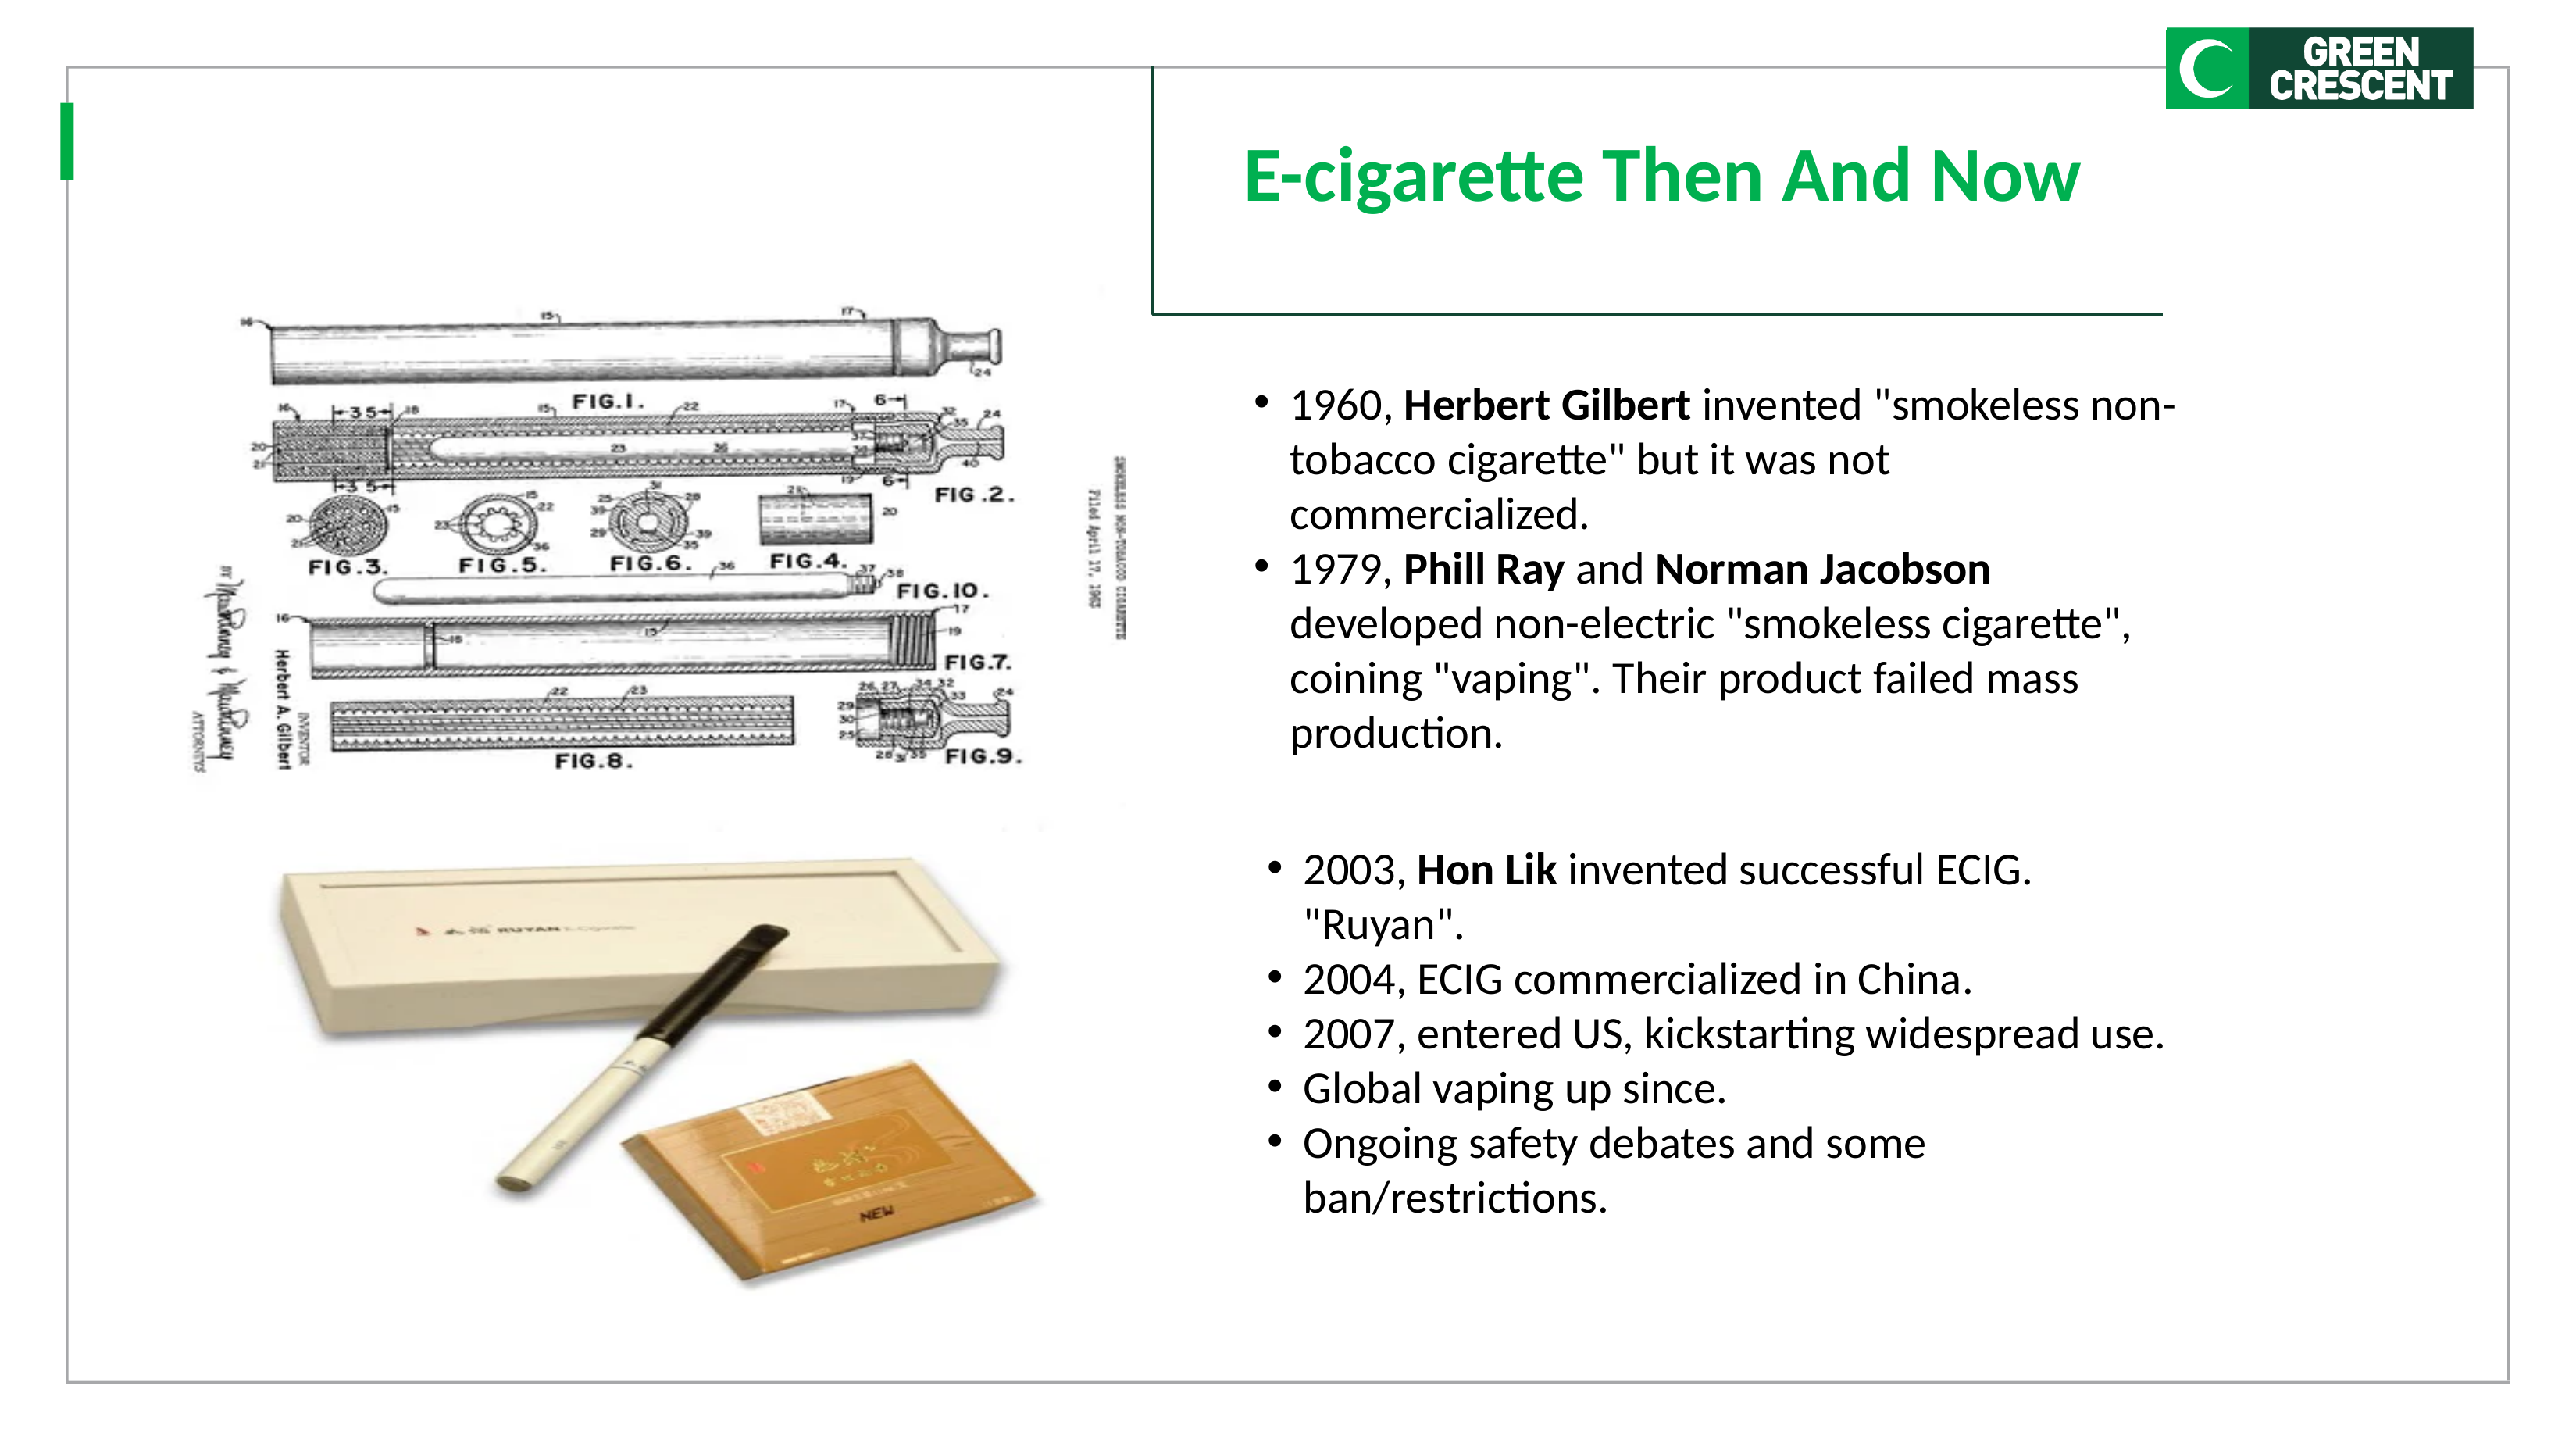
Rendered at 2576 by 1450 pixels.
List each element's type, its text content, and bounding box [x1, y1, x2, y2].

picture [179, 264, 1126, 832]
text_box 2003, Hon Lik invented successful ECIG. "Ruyan". 2004, ECIG commercialized in China. 2007, entered US, kickstarting widespread use. Global vaping up since. Ongoing safety debates and some ban/restrictions. [1255, 833, 2187, 1228]
text_box E-cigarette Then And Now [1242, 121, 2106, 217]
text_box 1960, Herbert Gilbert invented "smokeless non-tobacco cigarette" but it was not commercialized. 1979, Phill Ray and Norman Jacobson developed non-electric "smokeless cigarette", coining "vaping". Their product failed mass production. [1242, 368, 2200, 763]
picture [2137, 0, 2503, 148]
text_box [1152, 66, 2163, 314]
picture [220, 833, 1086, 1312]
